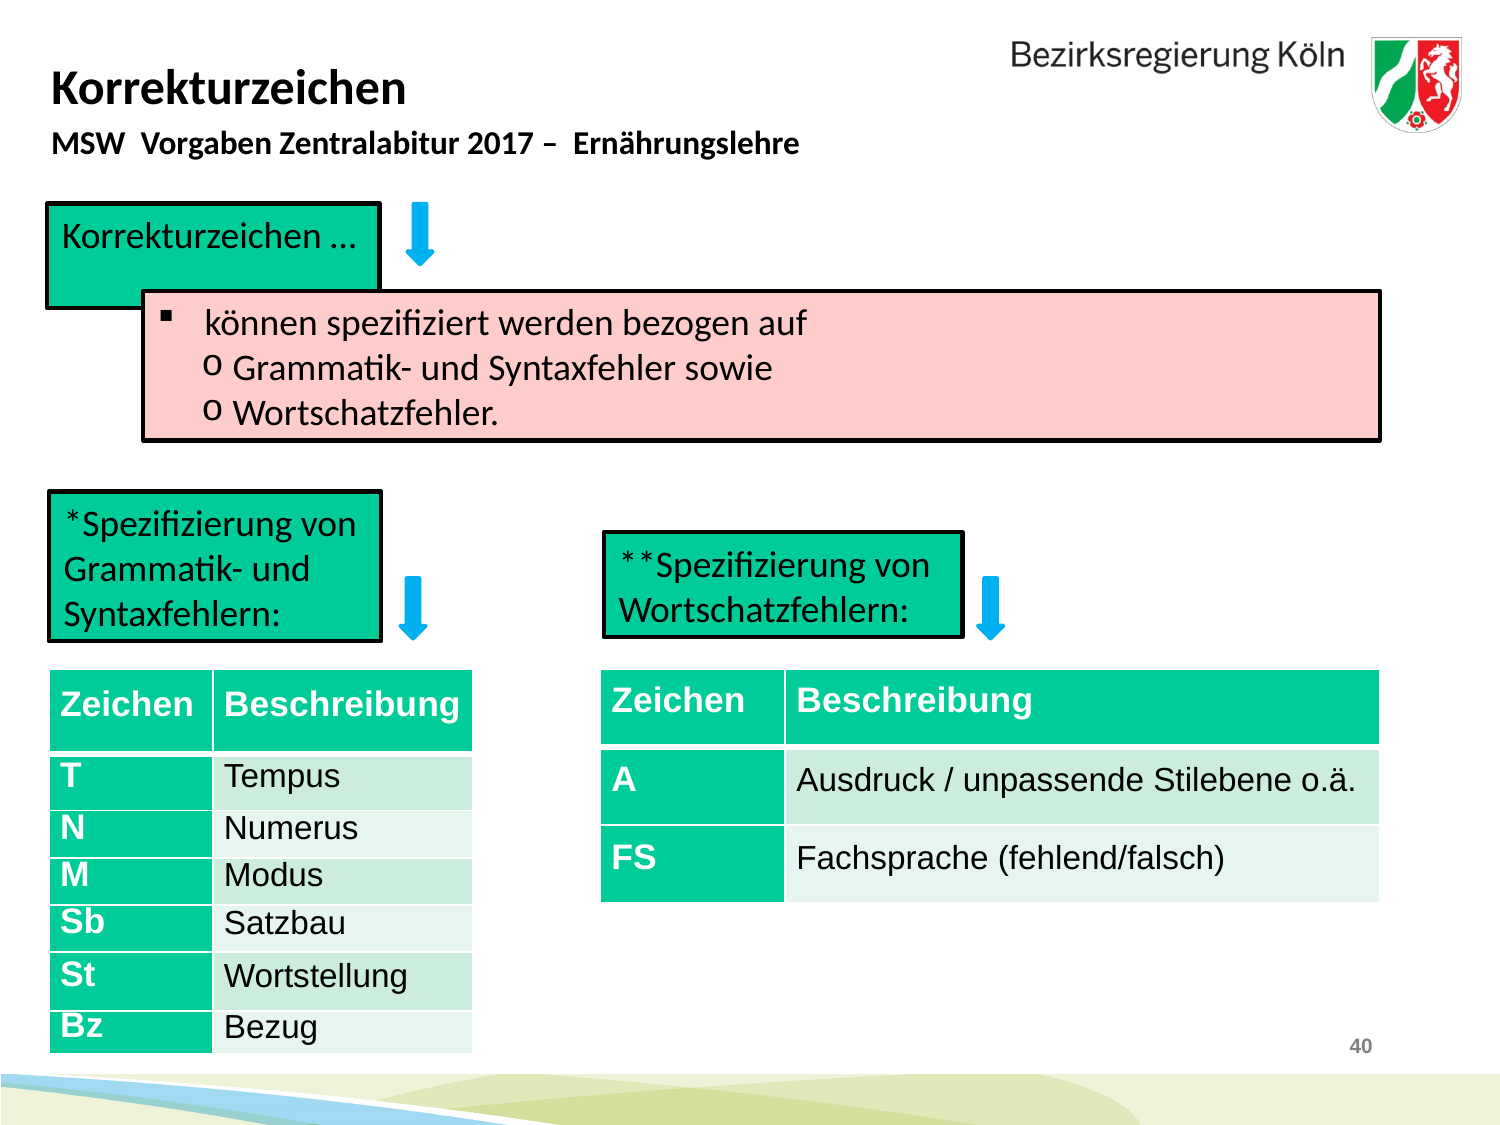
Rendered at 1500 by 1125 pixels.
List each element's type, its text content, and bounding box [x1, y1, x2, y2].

text_box [398, 576, 428, 641]
text_box Korrekturzeichen … [47, 203, 380, 309]
table_cell Modus [214, 859, 472, 904]
title Korrekturzeichen [36, 18, 947, 152]
table_cell FS [601, 826, 784, 902]
picture [1012, 37, 1462, 133]
text_box [405, 201, 435, 267]
table_cell Ausdruck / unpassende Stilebene o.ä. [786, 750, 1379, 824]
table_header Zeichen [50, 670, 212, 751]
table_cell Bezug [214, 1012, 472, 1053]
slide_number 40 [1187, 1024, 1388, 1088]
table_cell Wortstellung [214, 953, 472, 1010]
table_header Zeichen [601, 670, 784, 744]
table_cell A [601, 750, 784, 824]
table_cell Fachsprache (fehlend/falsch) [786, 826, 1379, 902]
text_box **Spezifizierung von Wortschatzfehlern: [603, 532, 963, 638]
picture [0, 1074, 1500, 1125]
table_cell St [50, 953, 212, 1010]
text_box *Spezifizierung von Grammatik- und Syntaxfehlern: [48, 491, 381, 642]
table_cell Tempus [214, 757, 472, 810]
table_header Beschreibung [786, 670, 1379, 744]
table_cell Bz [50, 1012, 212, 1053]
text_box [976, 576, 1006, 641]
table_cell T [50, 757, 212, 810]
text_box MSW Vorgaben Zentralabitur 2017 – Ernährungslehre [36, 113, 939, 169]
table_cell Numerus [214, 811, 472, 857]
table_cell M [50, 859, 212, 904]
text_box können spezifiziert werden bezogen auf Grammatik- und Syntaxfehler sowie Wortschatzfehler. [141, 289, 1382, 443]
table_cell N [50, 811, 212, 857]
table_cell Sb [50, 906, 212, 951]
table_cell Satzbau [214, 906, 472, 951]
table_header Beschreibung [214, 670, 472, 751]
